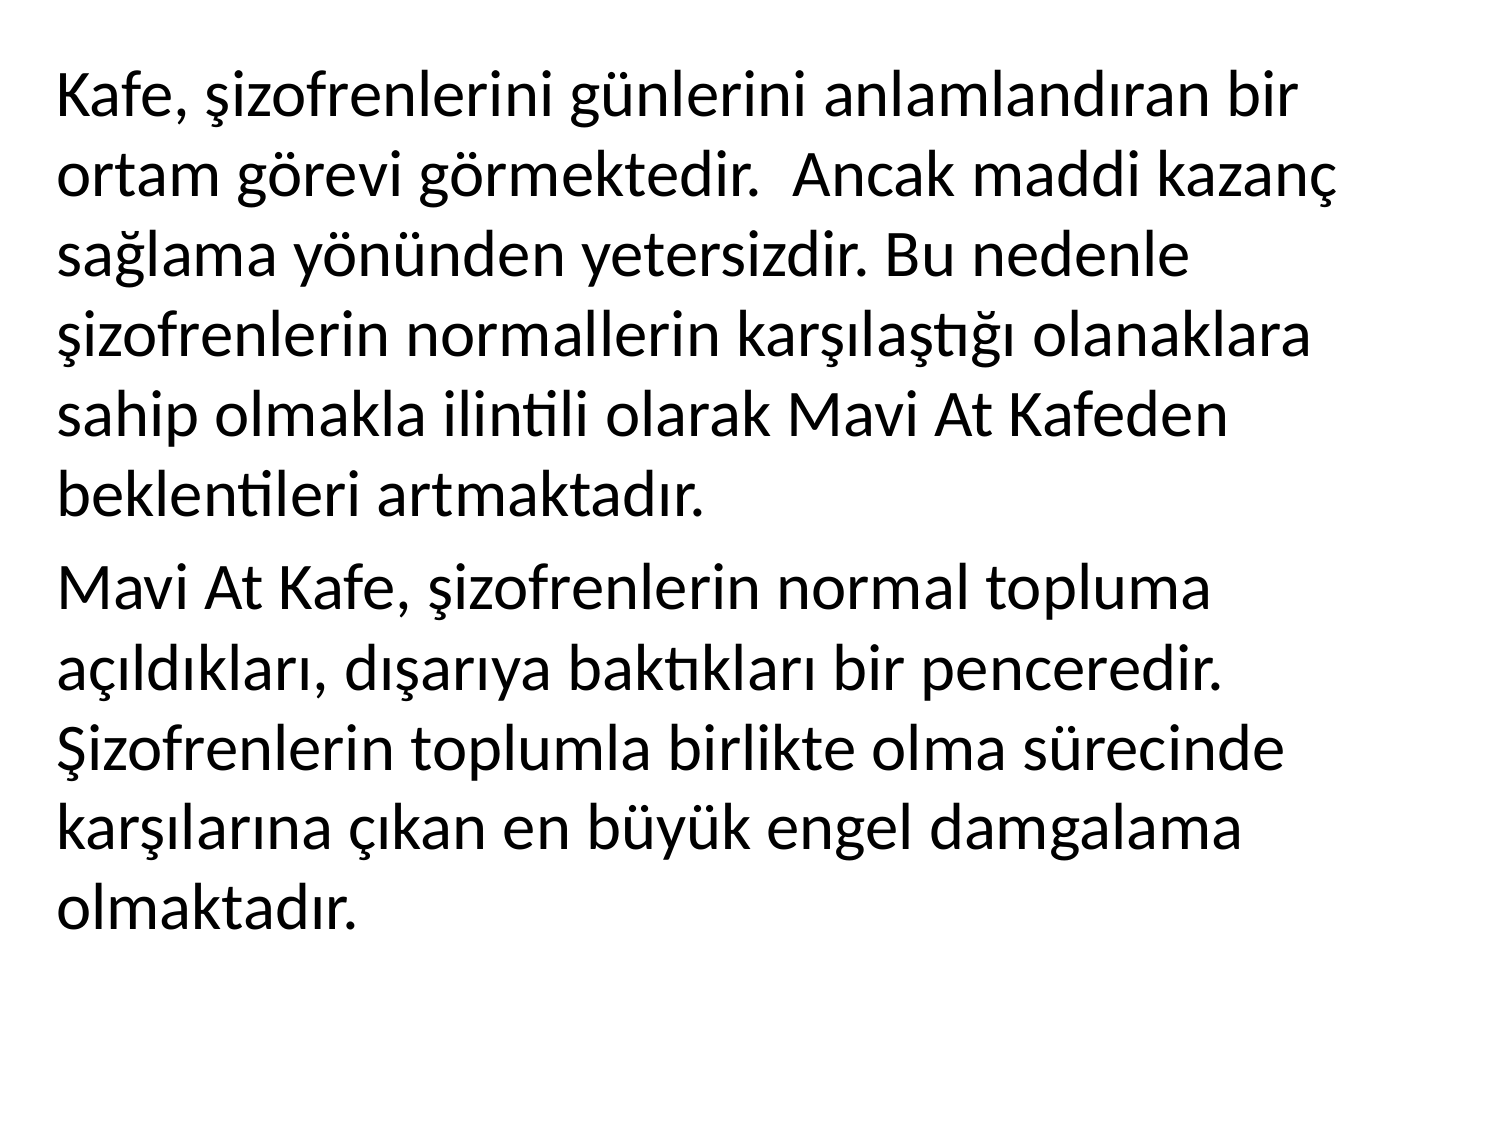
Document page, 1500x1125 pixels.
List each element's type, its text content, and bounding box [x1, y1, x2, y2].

list Kafe, şizofrenlerini günlerini anlamlandıran bir ortam görevi görmektedir. Ancak maddi kazanç sağlama yönünden yetersizdir. Bu nedenle şizofrenlerin normallerin karşılaştığı olanaklara sahip olmakla ilintili olarak Mavi At Kafeden beklentileri artmaktadır. Mavi At Kafe, şizofrenlerin normal topluma açıldıkları, dışarıya baktıkları bir penceredir. Şizofrenlerin toplumla birlikte olma sürecinde karşılarına çıkan en büyük engel damgalama olmaktadır. [41, 42, 1471, 1094]
